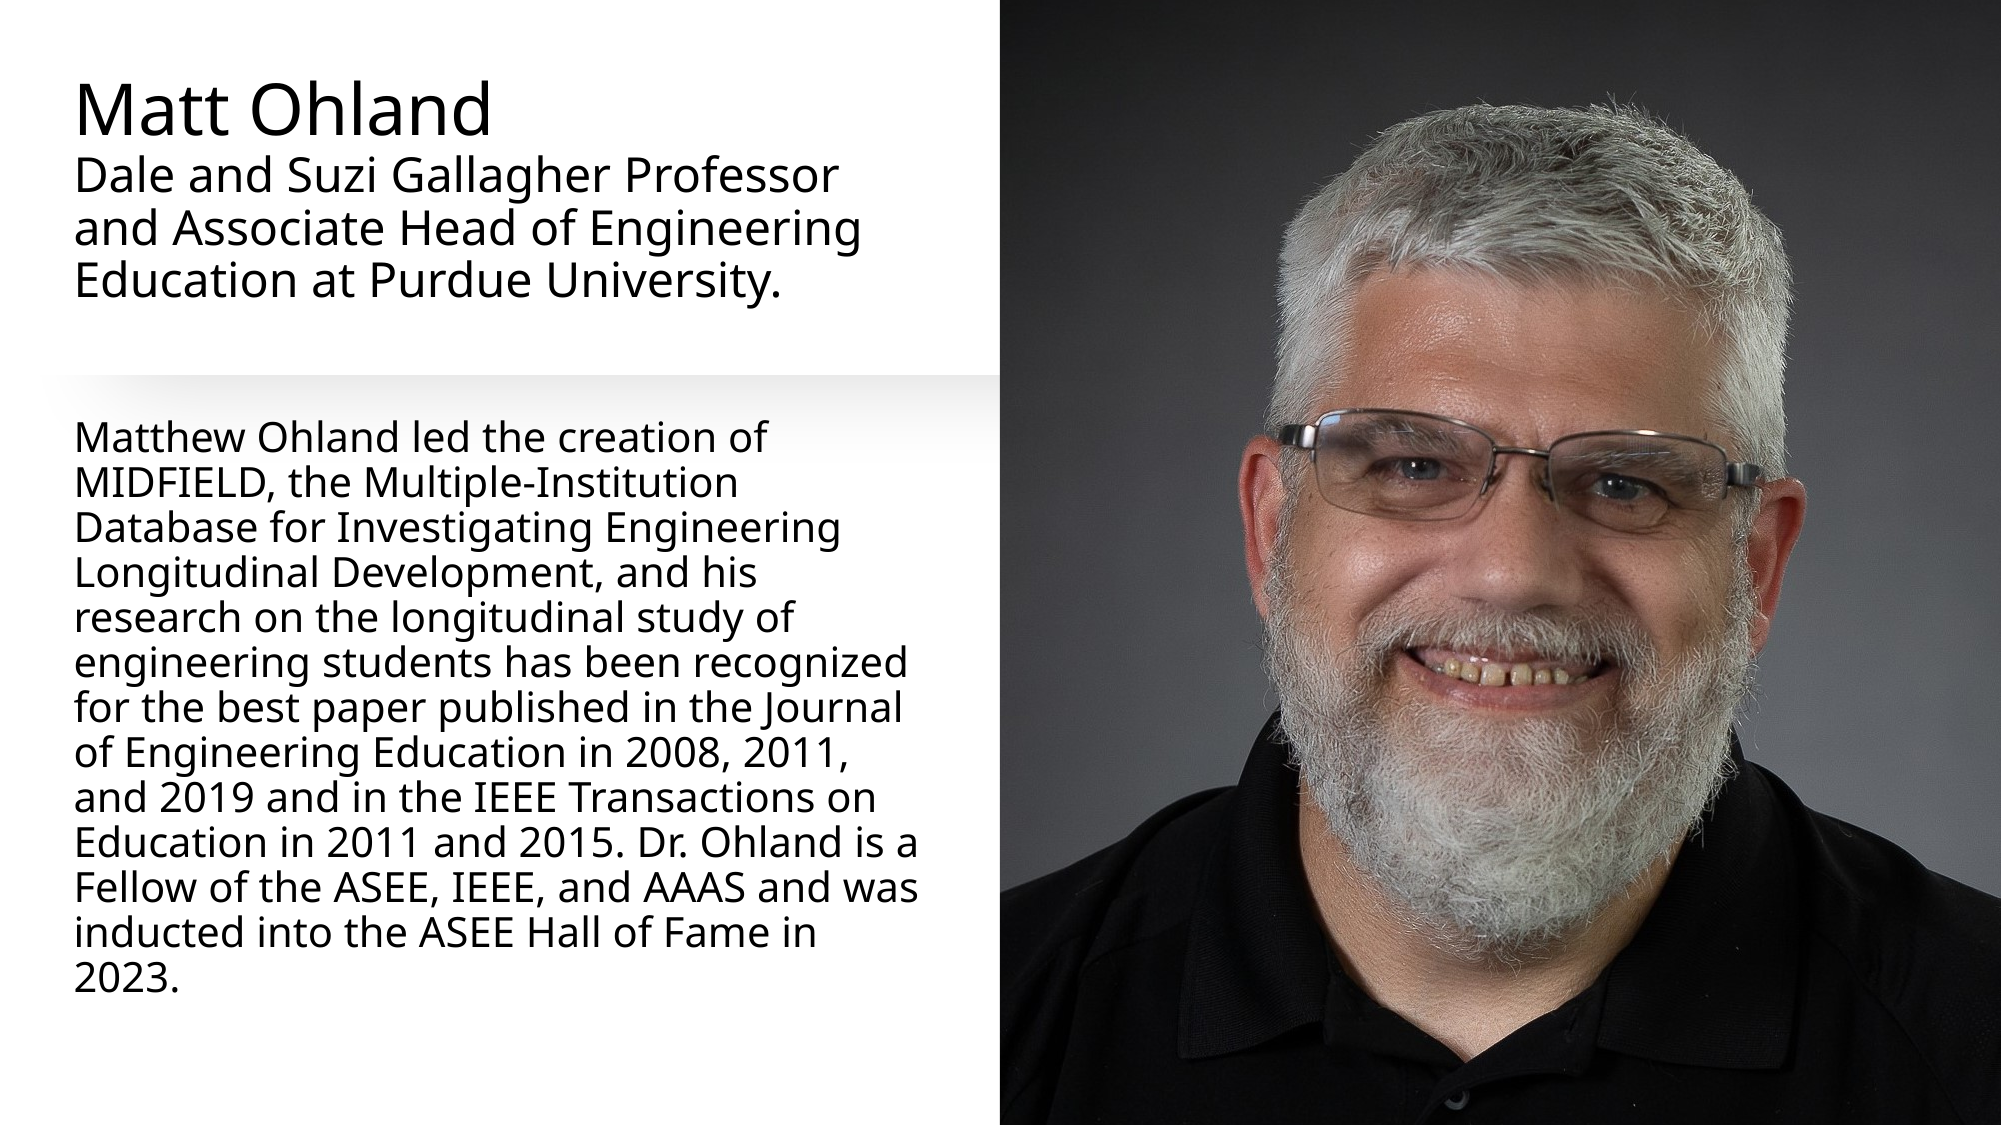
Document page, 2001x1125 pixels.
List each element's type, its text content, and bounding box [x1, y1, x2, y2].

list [999, 0, 2000, 1125]
title Matt Ohland Dale and Suzi Gallagher Professor and Associate Head of Engineering Education at Purdue University. [58, 57, 888, 324]
list Matthew Ohland led the creation of MIDFIELD, the Multiple-Institution Database for Investigating Engineering Longitudinal Development, and his research on the longitudinal study of engineering students has been recognized for the best paper published in the Journal of Engineering Education in 2008, 2011, and 2019 and in the IEEE Transactions on Education in 2011 and 2015. Dr. Ohland is a Fellow of the ASEE, IEEE, and AAAS and was inducted into the ASEE Hall of Fame in 2023. [58, 375, 950, 1043]
text_box [0, 376, 999, 1125]
text_box [0, 0, 999, 376]
